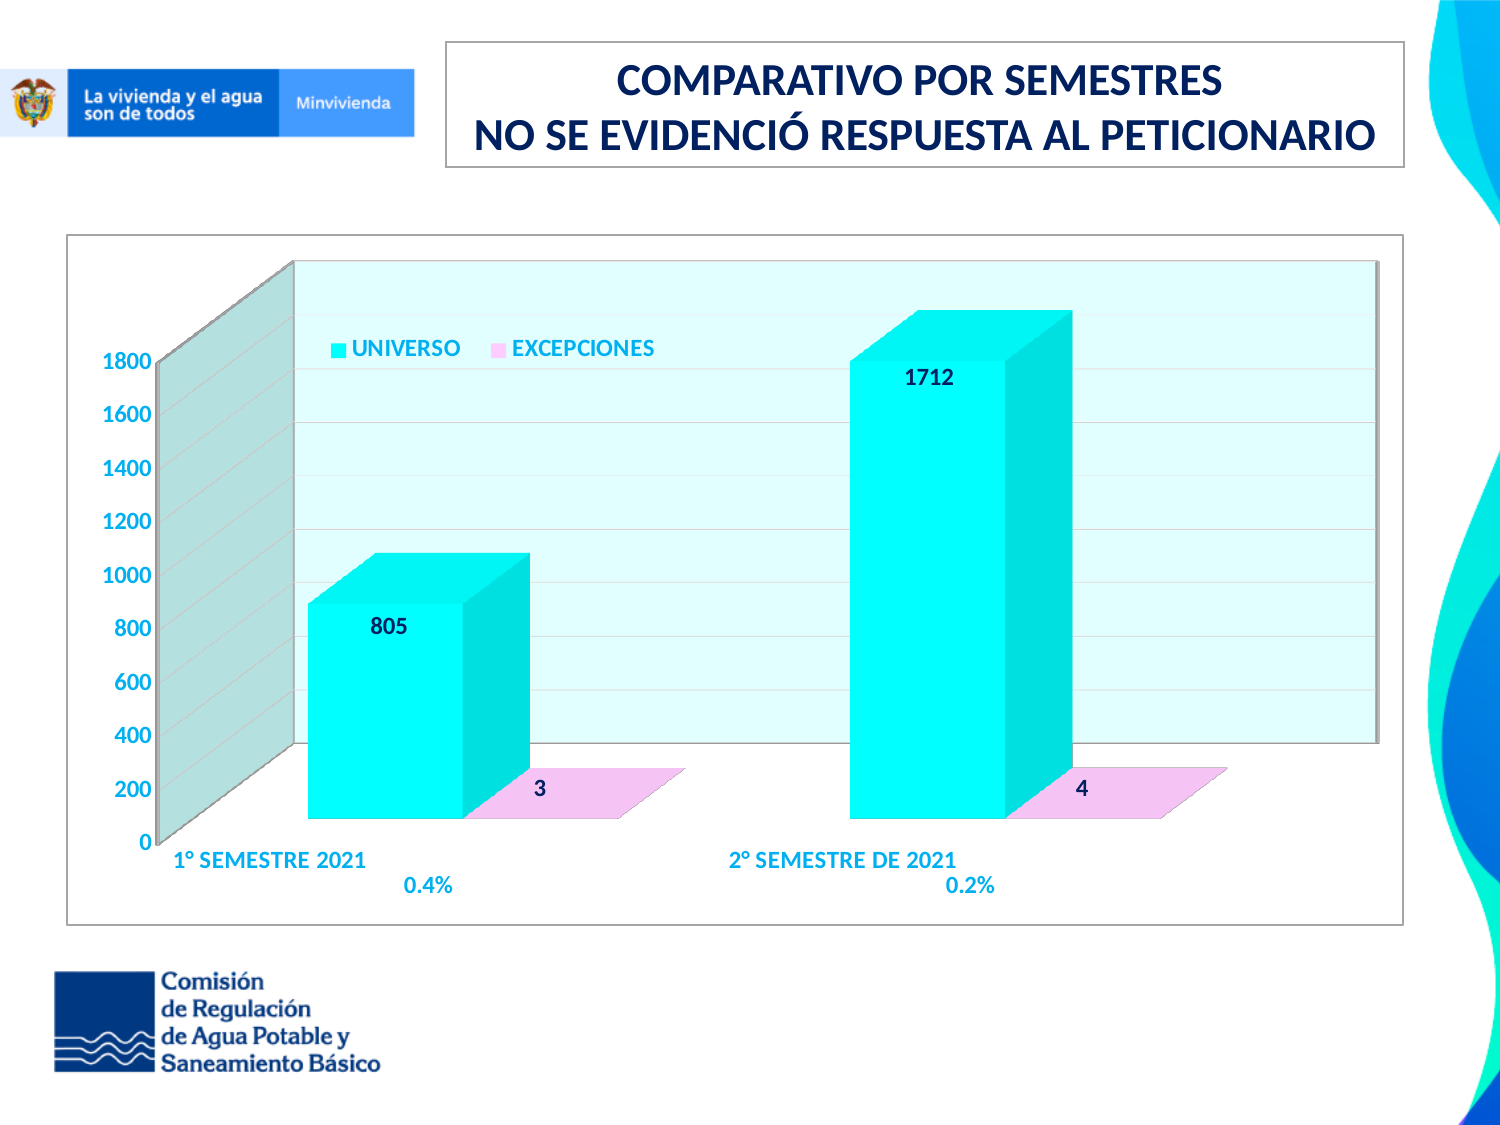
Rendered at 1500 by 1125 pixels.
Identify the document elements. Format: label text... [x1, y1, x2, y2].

picture [0, 0, 1500, 1125]
text_box COMPARATIVO POR SEMESTRES NO SE EVIDENCIÓ RESPUESTA AL PETICIONARIO [445, 41, 1405, 168]
chart [66, 234, 1405, 927]
